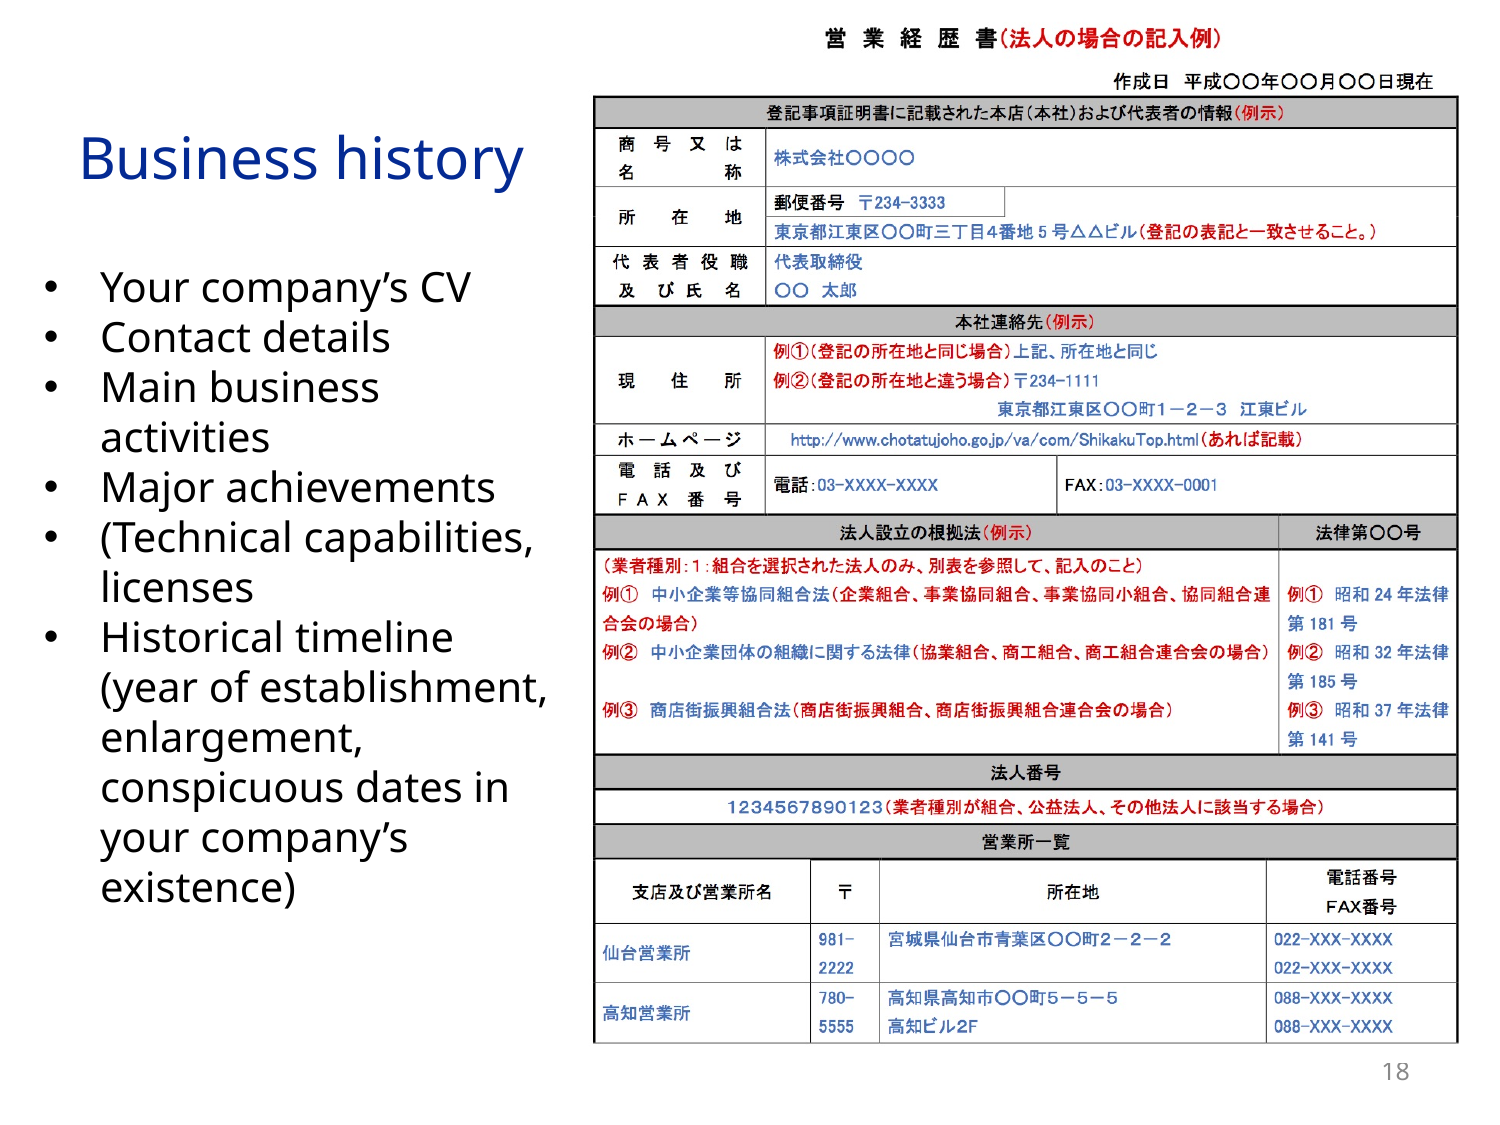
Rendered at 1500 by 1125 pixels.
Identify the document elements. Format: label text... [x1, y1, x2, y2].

text_box Business history Your company’s CV Contact details Main business activities Major achievements (Technical capabilities, licenses Historical timeline (year of establishment, enlargement, conspicuous dates in your company’s existence) [29, 113, 540, 969]
picture [545, 0, 1500, 1063]
slide_number 18 [1074, 1072, 1425, 1103]
